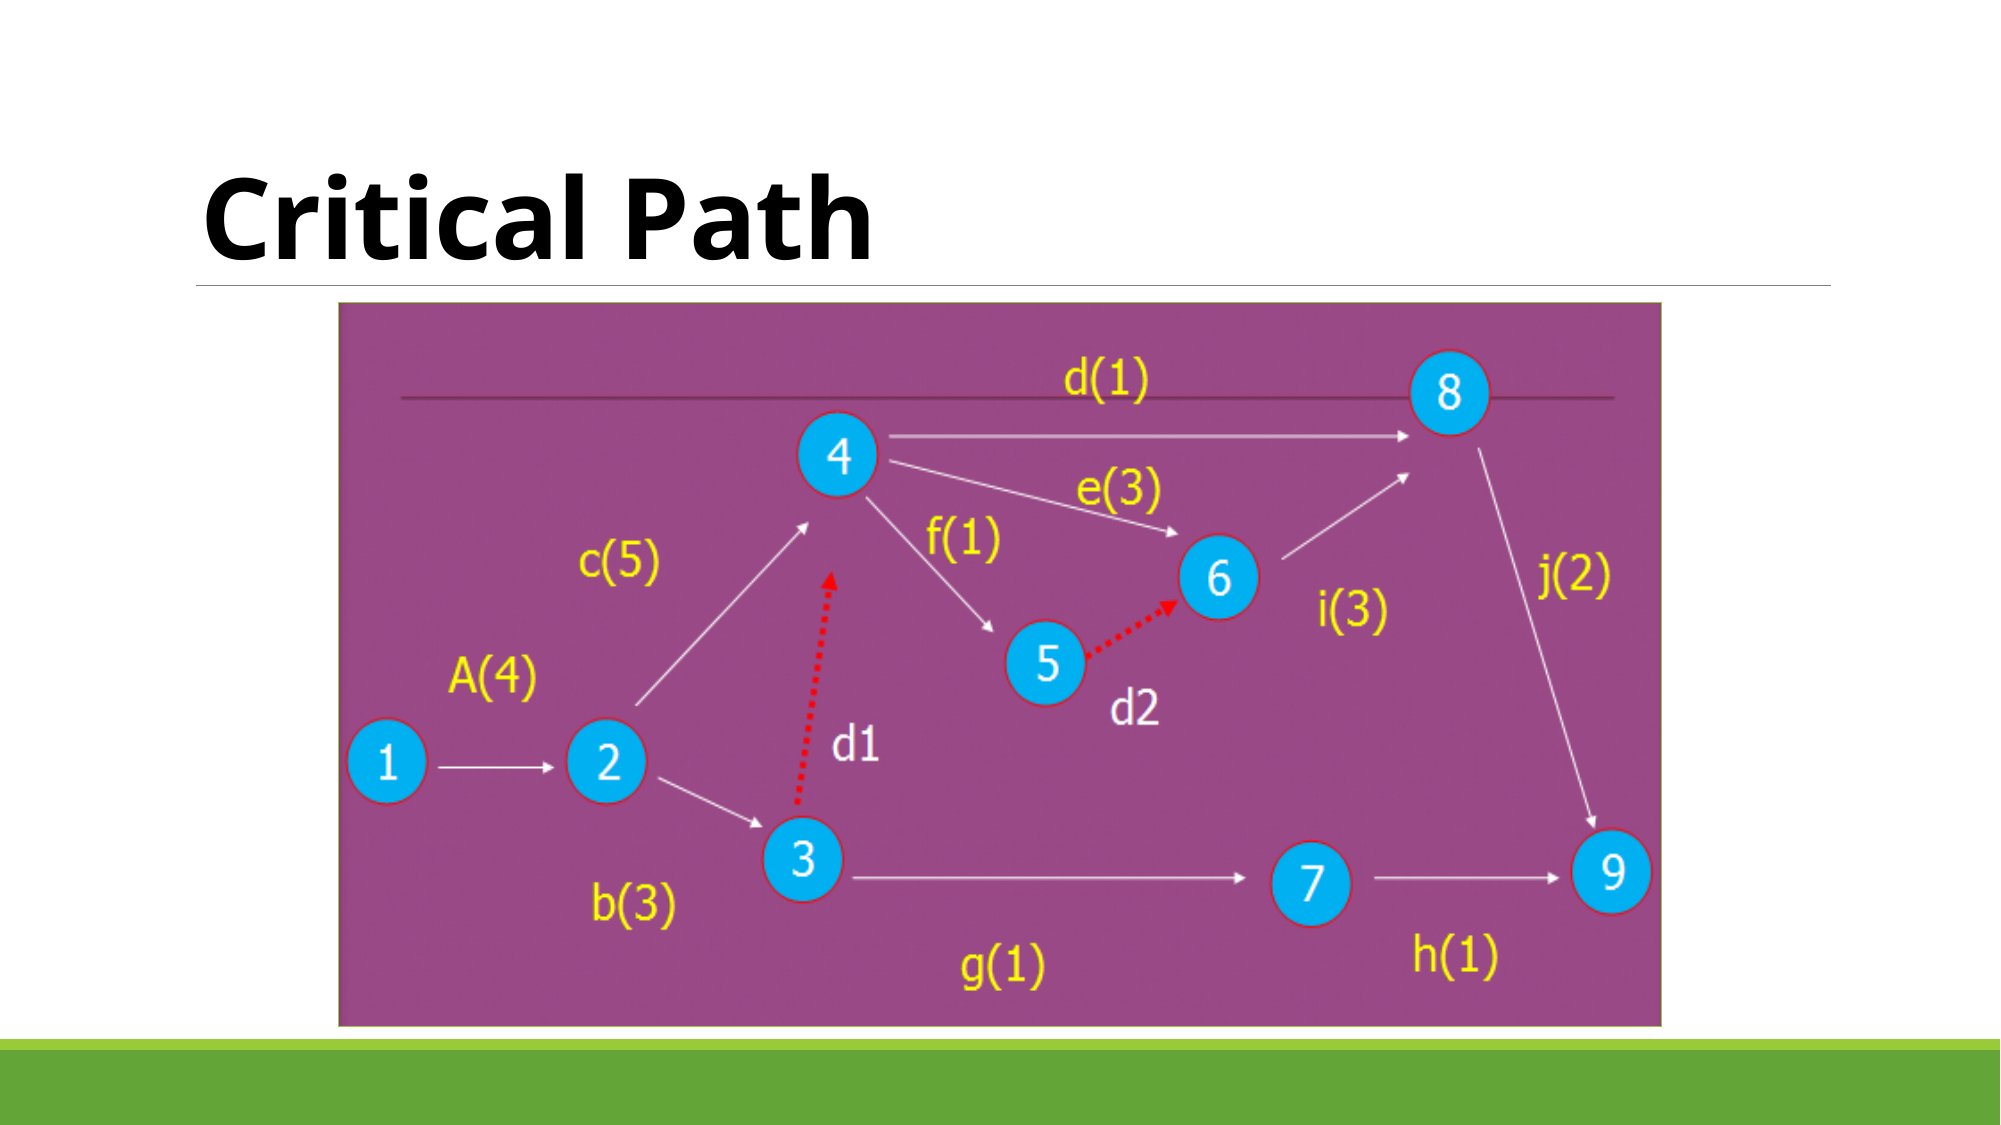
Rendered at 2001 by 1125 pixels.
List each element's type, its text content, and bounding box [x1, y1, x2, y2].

picture [337, 302, 1662, 1027]
title Critical Path [184, 160, 1460, 291]
